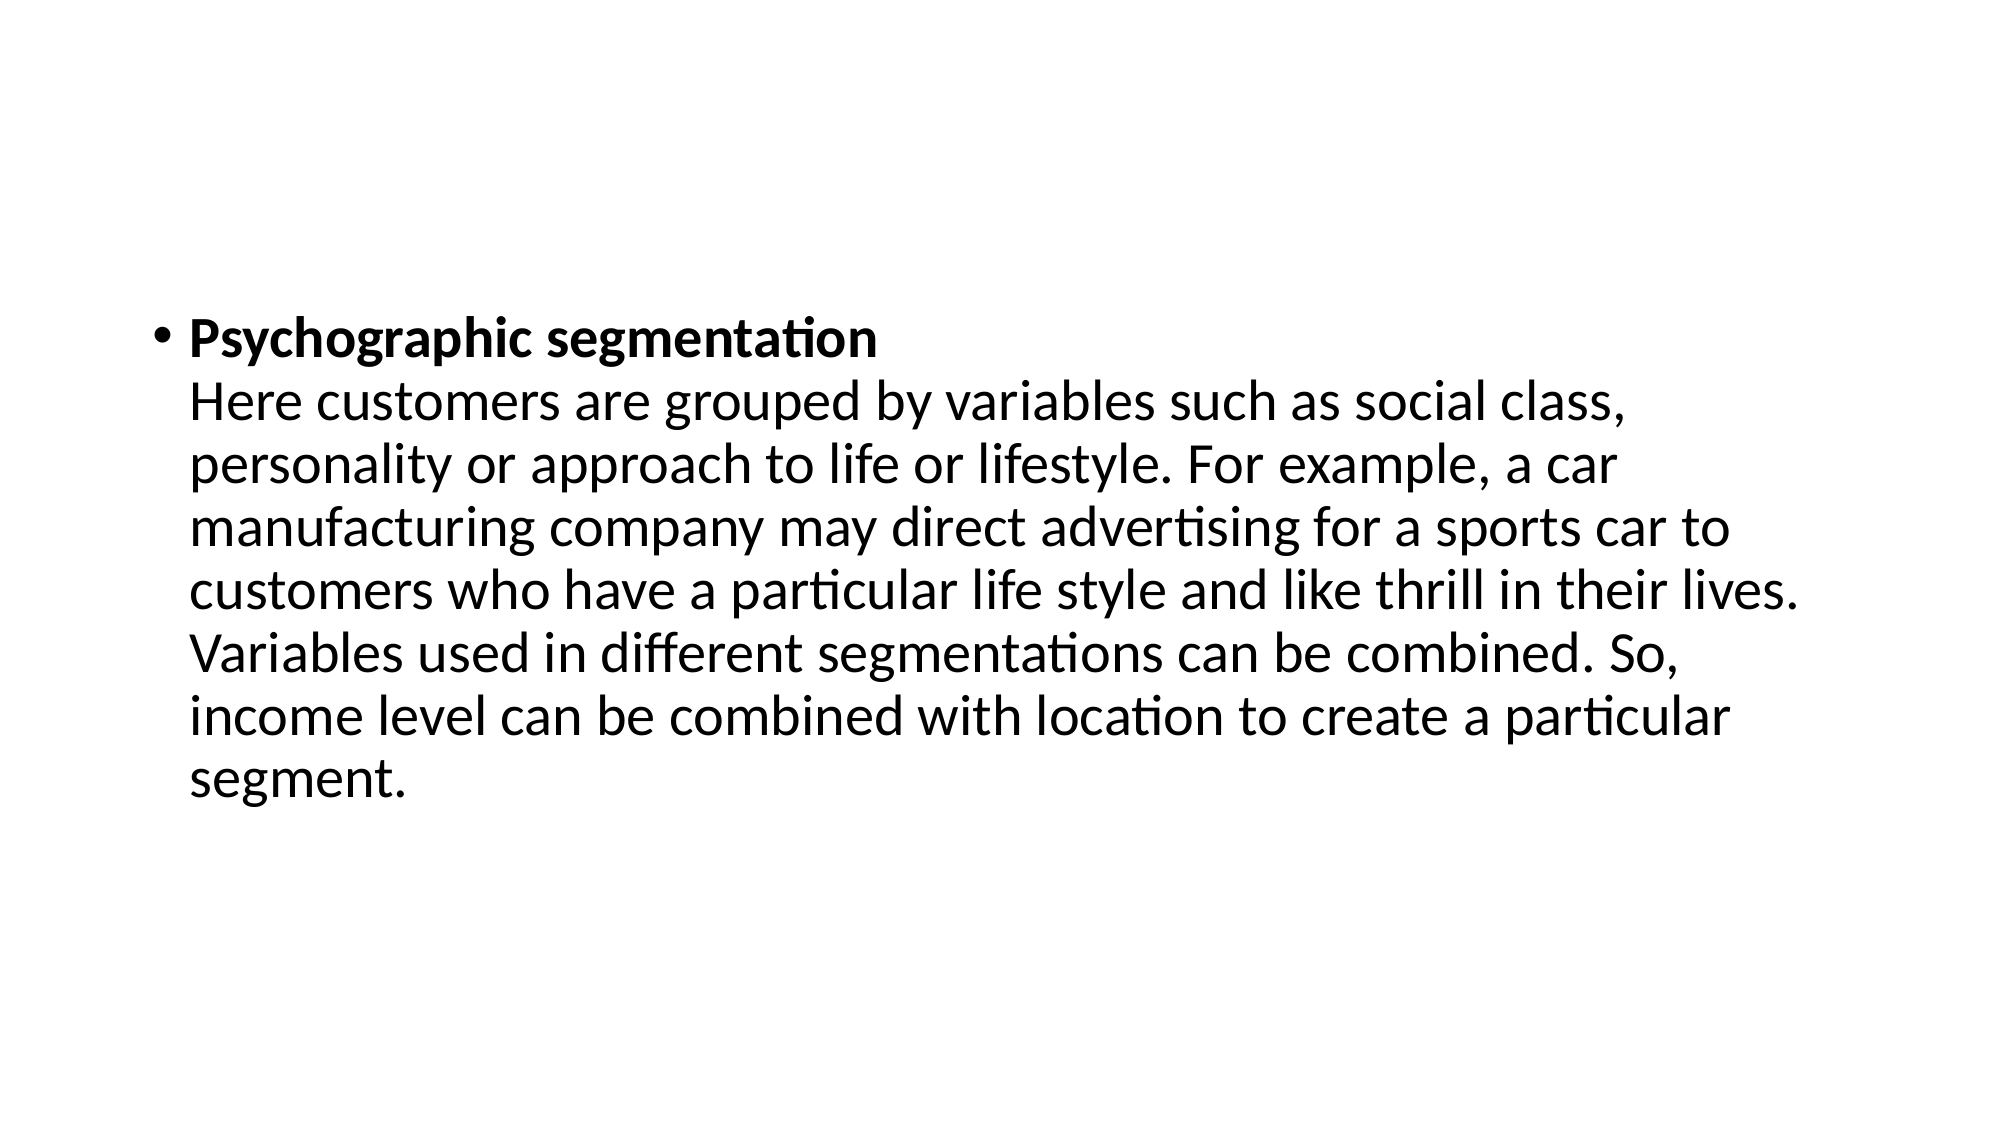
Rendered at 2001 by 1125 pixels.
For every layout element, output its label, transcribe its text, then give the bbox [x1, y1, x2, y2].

list Psychographic segmentation Here customers are grouped by variables such as social class, personality or approach to life or lifestyle. For example, a car manufacturing company may direct advertising for a sports car to customers who have a particular life style and like thrill in their lives. Variables used in different segmentations can be combined. So, income level can be combined with location to create a particular segment. [137, 299, 1863, 1014]
